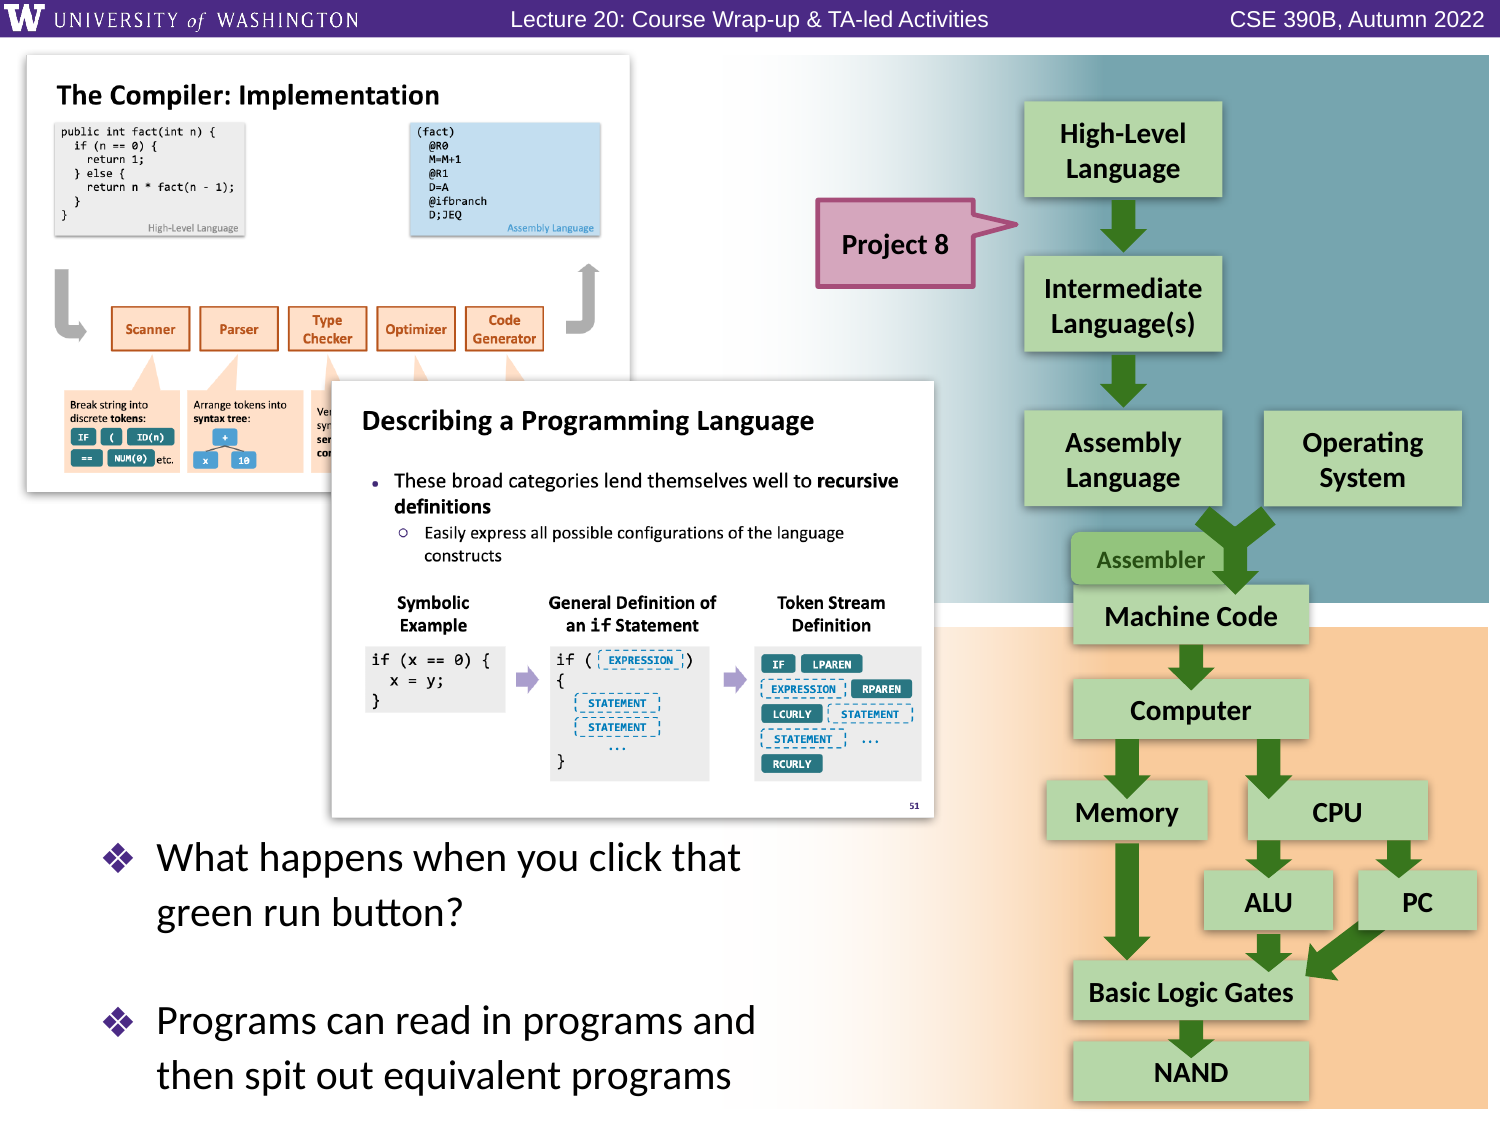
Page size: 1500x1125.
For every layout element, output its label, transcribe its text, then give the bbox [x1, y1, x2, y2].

text_box ALU [1204, 870, 1334, 931]
text_box Operating System [1263, 410, 1462, 507]
text_box Memory [1046, 780, 1208, 841]
text_box Intermediate Language(s) [1024, 255, 1223, 352]
text_box Machine Code [1073, 584, 1310, 645]
text_box High-Level Language [1024, 101, 1223, 198]
text_box Project 8 [817, 200, 1017, 287]
text_box [1099, 200, 1148, 253]
text_box [1099, 354, 1148, 408]
text_box CPU [1247, 780, 1428, 841]
text_box PC [1358, 870, 1477, 931]
text_box Assembly Language [1024, 410, 1223, 507]
text_box [1167, 1020, 1215, 1059]
text_box [1167, 644, 1215, 691]
text_box Computer [1073, 679, 1310, 739]
list What happens when you click that green run button? Programs can read in programs and then spit out equivalent programs [84, 817, 844, 1076]
text_box [1375, 840, 1423, 879]
text_box [721, 627, 1179, 1109]
text_box [1305, 927, 1371, 981]
text_box [1103, 739, 1151, 800]
text_box NAND [1073, 1041, 1310, 1102]
text_box [1245, 934, 1293, 973]
text_box [1245, 739, 1293, 800]
text_box [1245, 840, 1293, 879]
text_box [1204, 627, 1488, 1109]
picture [26, 55, 935, 818]
text_box [721, 55, 1489, 603]
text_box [1194, 505, 1276, 595]
text_box [1134, 750, 1256, 955]
text_box [1103, 843, 1151, 961]
picture [4, 4, 358, 32]
text_box Assembler [1070, 531, 1189, 585]
text_box Basic Logic Gates [1073, 960, 1310, 1021]
